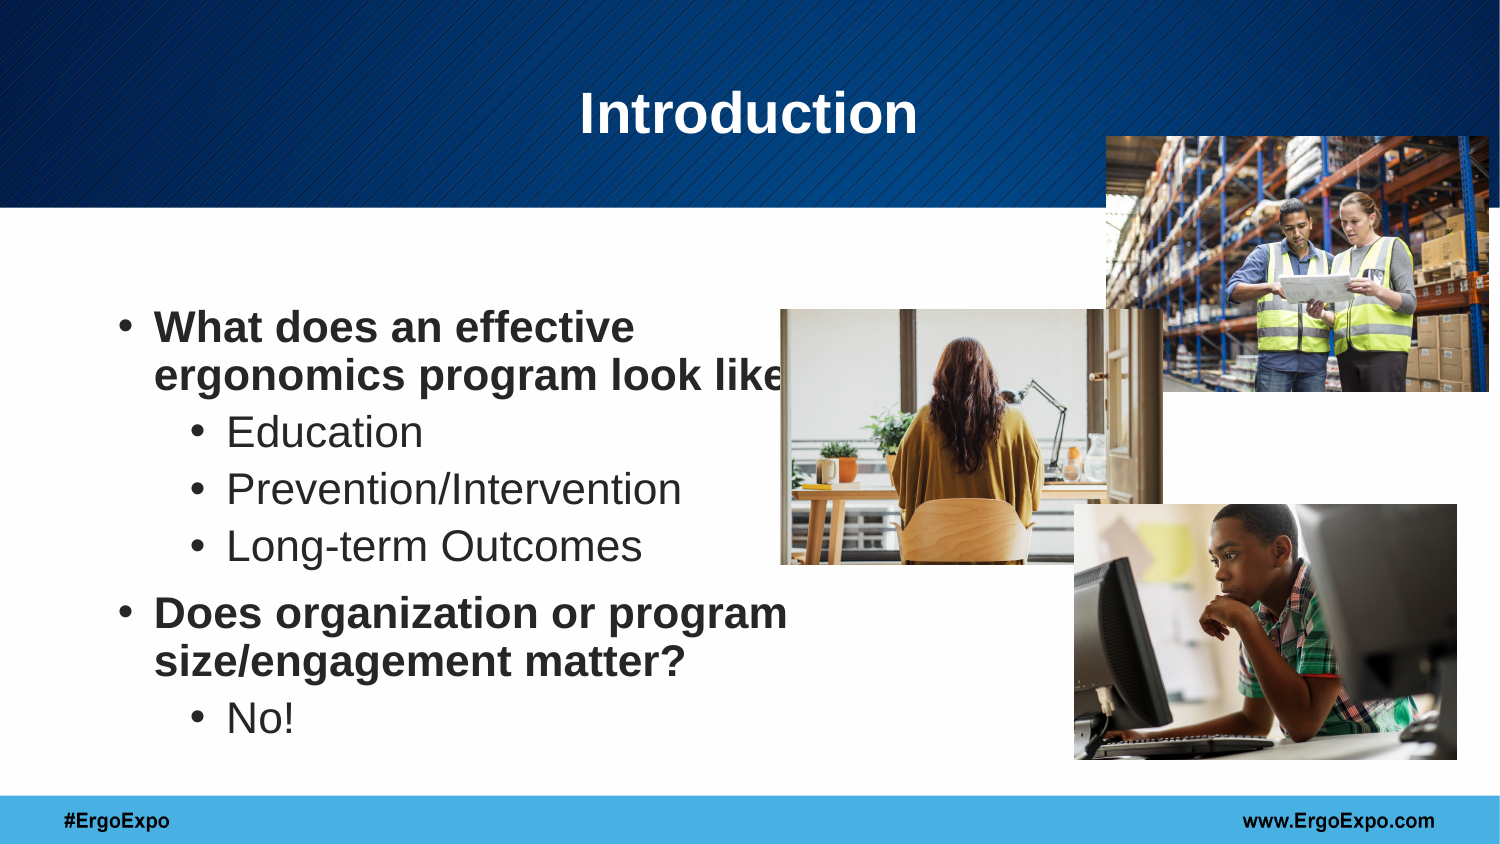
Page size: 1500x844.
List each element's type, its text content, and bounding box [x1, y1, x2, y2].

picture [0, 0, 1500, 844]
text_box Introduction [103, 57, 1397, 172]
text_box What does an effective ergonomics program look like? Education Prevention/Intervention Long-term Outcomes Does organization or program size/engagement matter? No! [103, 296, 850, 760]
